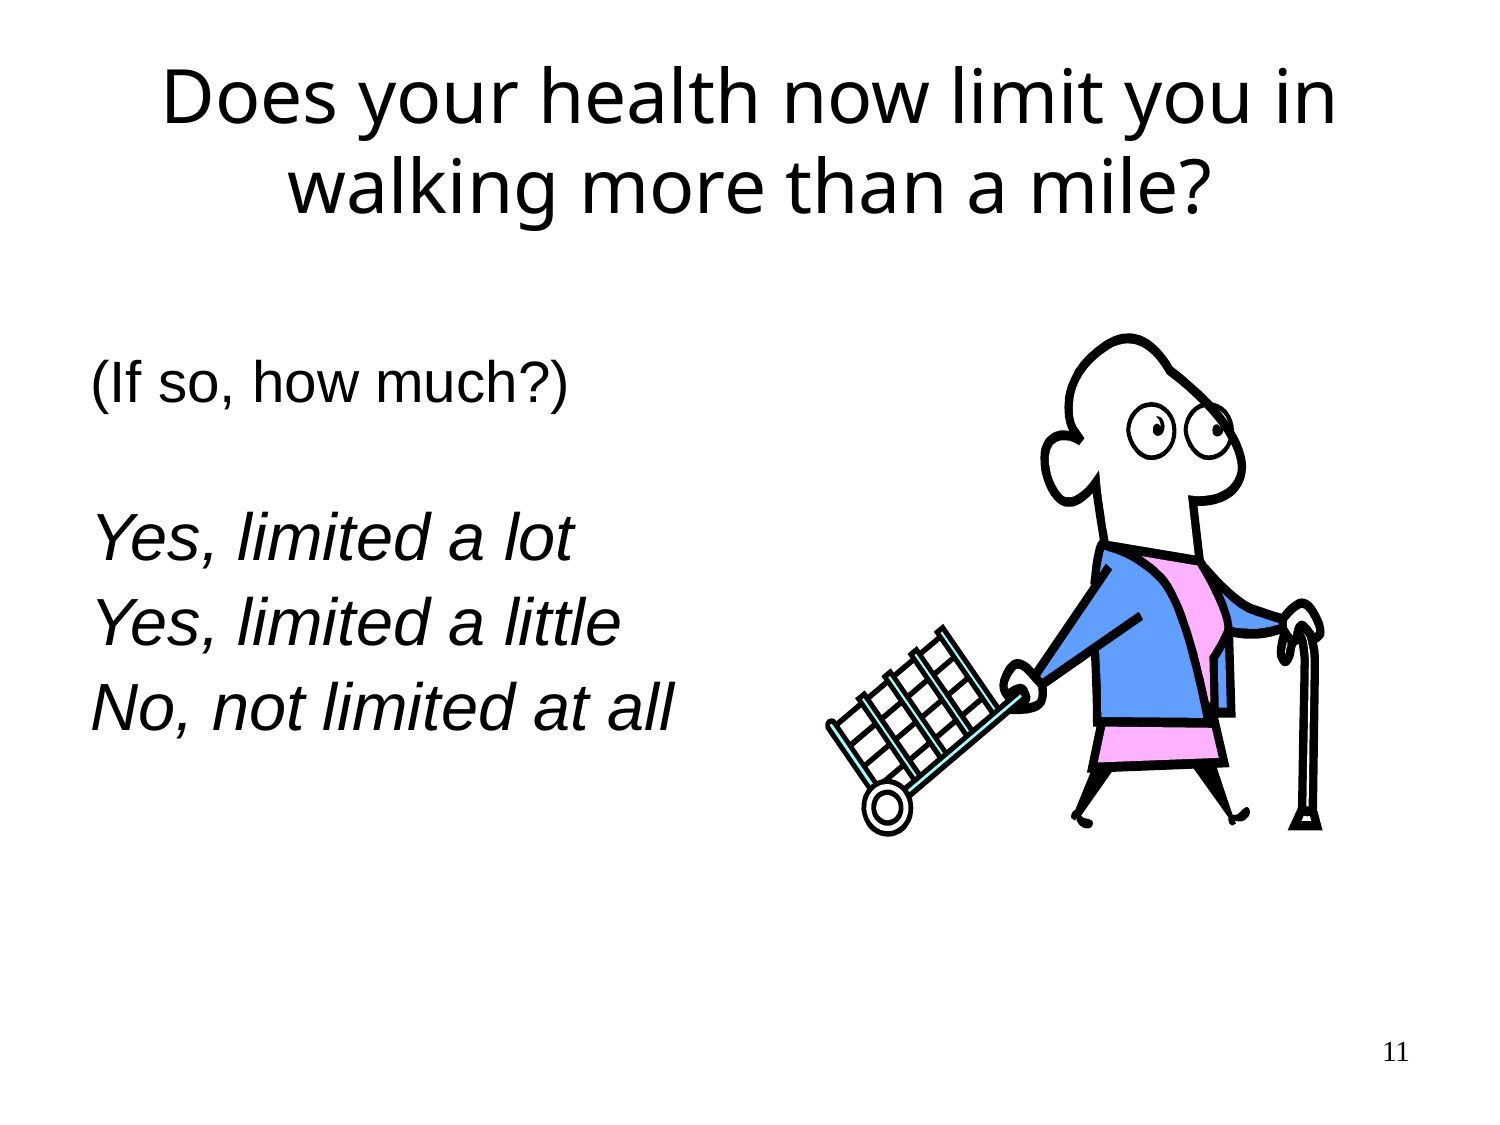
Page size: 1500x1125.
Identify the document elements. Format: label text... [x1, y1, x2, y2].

title Does your health now limit you in walking more than a mile? [74, 44, 1426, 233]
picture [824, 324, 1326, 838]
list (If so, how much?) Yes, limited a lot Yes, limited a little No, not limited at all [74, 262, 1426, 1006]
slide_number 11 [1074, 1024, 1426, 1103]
